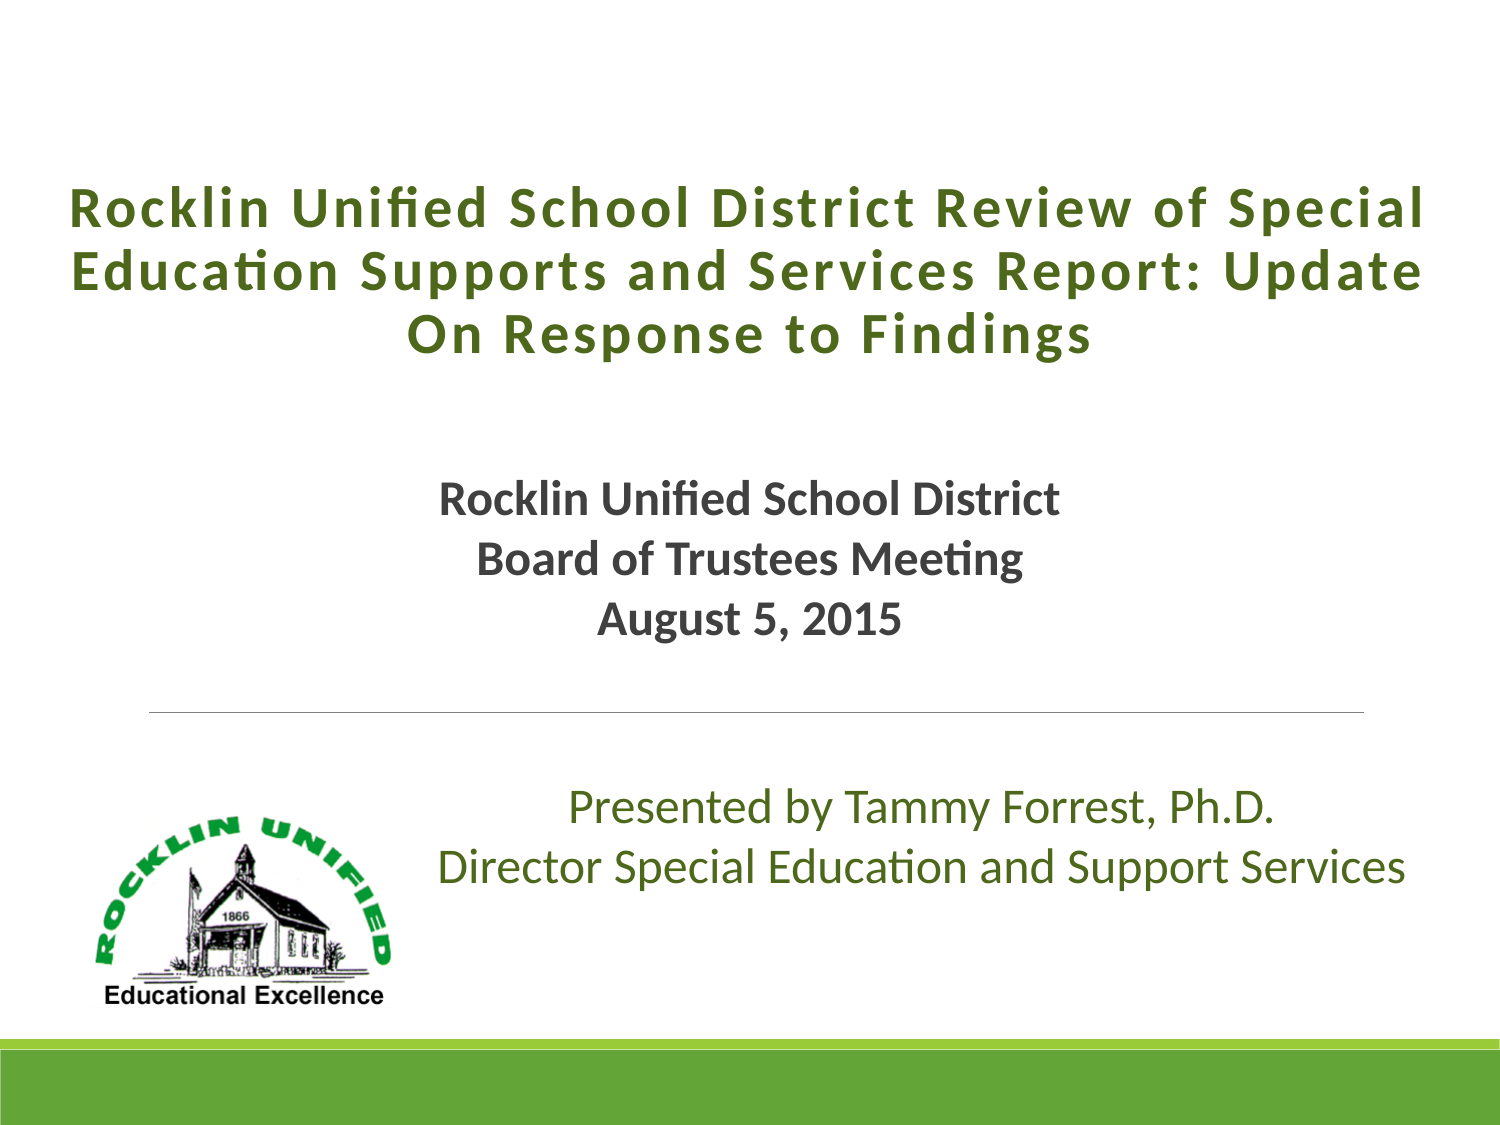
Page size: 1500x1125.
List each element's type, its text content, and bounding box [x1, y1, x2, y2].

picture [91, 813, 395, 1009]
text_box Presented by Tammy Forrest, Ph.D. Director Special Education and Support Services [394, 765, 1450, 901]
text_box Rocklin Unified School District Board of Trustees Meeting August 5, 2015 [87, 387, 1413, 653]
subtitle Rocklin Unified School District Review of Special Education Supports and Services Report: Update On Response to Findings [24, 40, 1475, 425]
